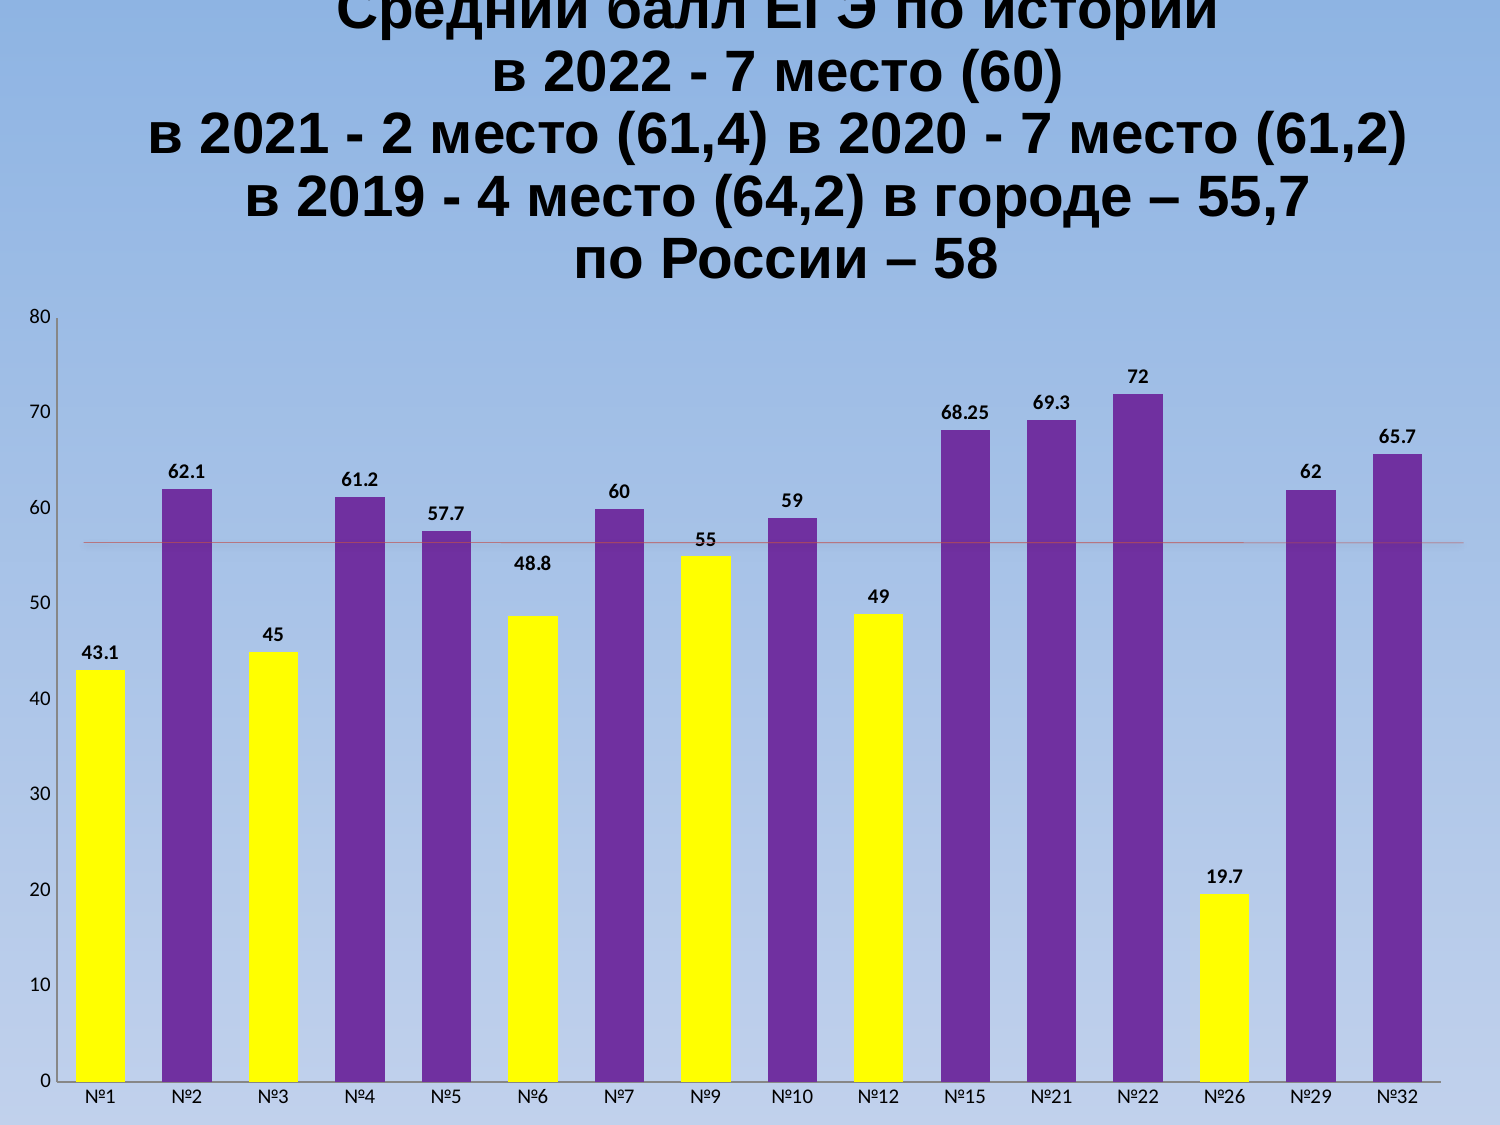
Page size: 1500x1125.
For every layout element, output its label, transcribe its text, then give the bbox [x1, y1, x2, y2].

chart [0, 290, 1471, 1125]
text_box Средний балл ЕГЭ по истории в 2022 - 7 место (60) в 2021 - 2 место (61,4) в 2020 - 7 место (61,2) в 2019 - 4 место (64,2) в городе – 55,7 по России – 58 [0, 0, 1500, 343]
